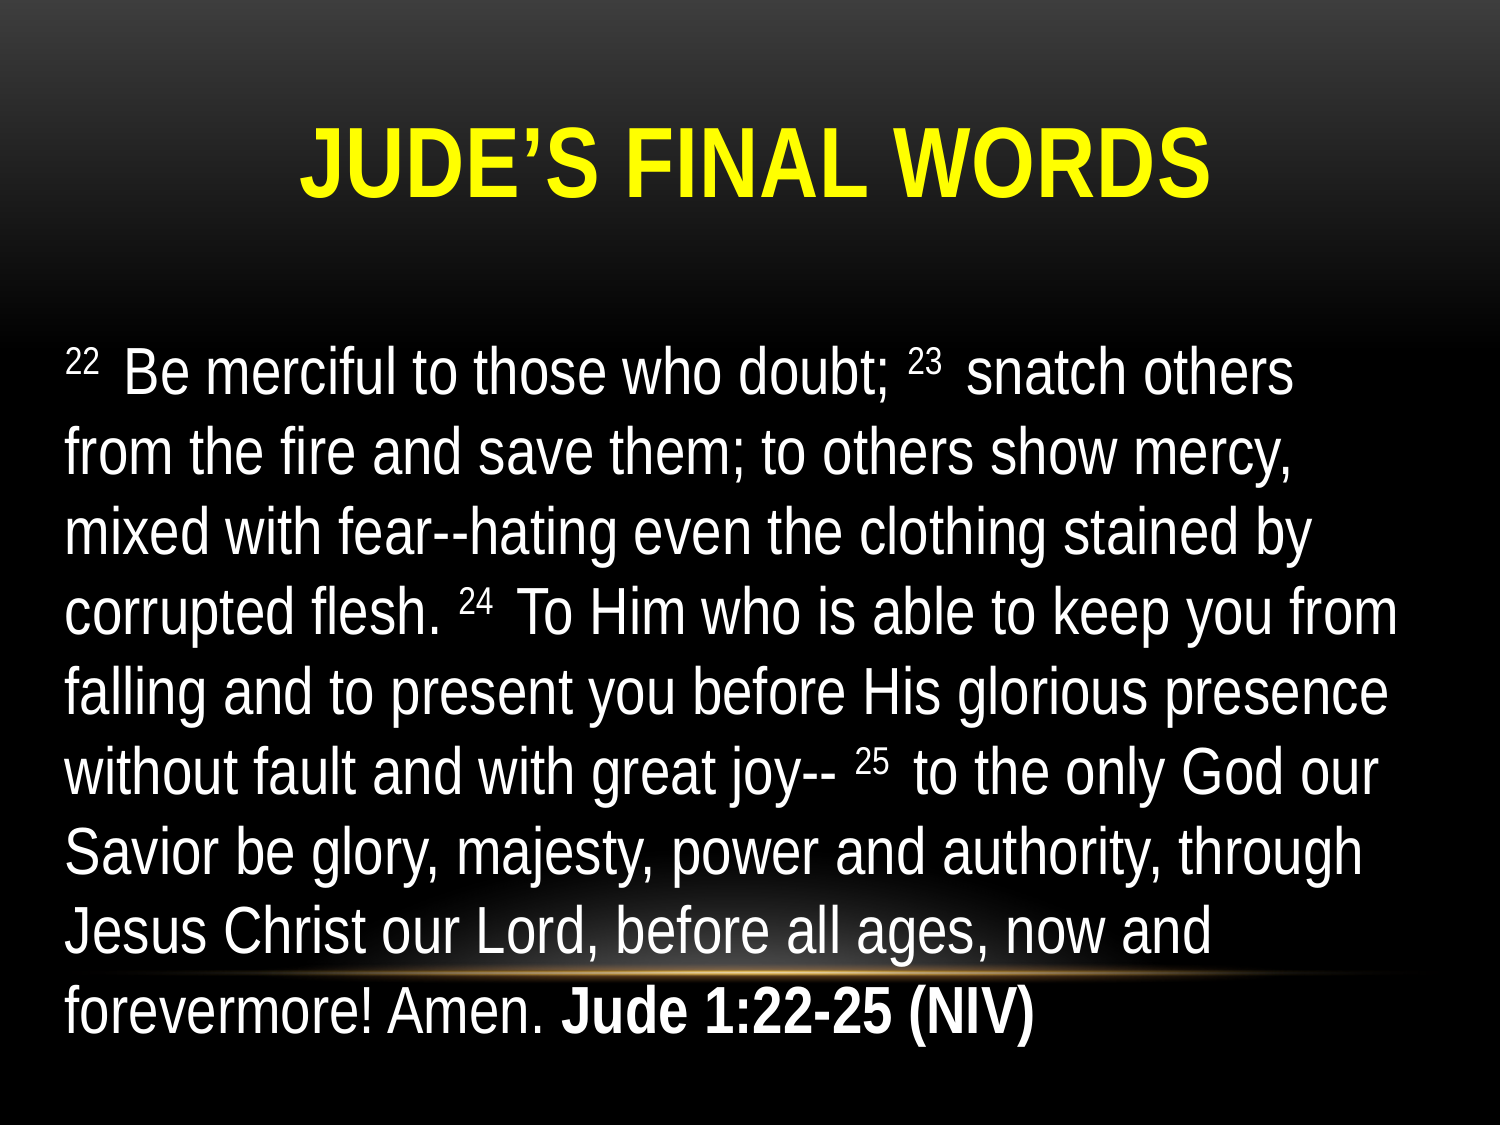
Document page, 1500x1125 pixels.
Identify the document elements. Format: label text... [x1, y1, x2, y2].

picture [0, 0, 1500, 1125]
text_box 22 Be merciful to those who doubt; 23 snatch others from the fire and save them; to others show mercy, mixed with fear--hating even the clothing stained by corrupted flesh. 24 To Him who is able to keep you from falling and to present you before His glorious presence without fault and with great joy-- 25 to the only God our Savior be glory, majesty, power and authority, through Jesus Christ our Lord, before all ages, now and forevermore! Amen. Jude 1:22-25 (NIV) [50, 320, 1425, 1055]
text_box JUDE’s FINAL WORDS [18, 108, 1494, 225]
